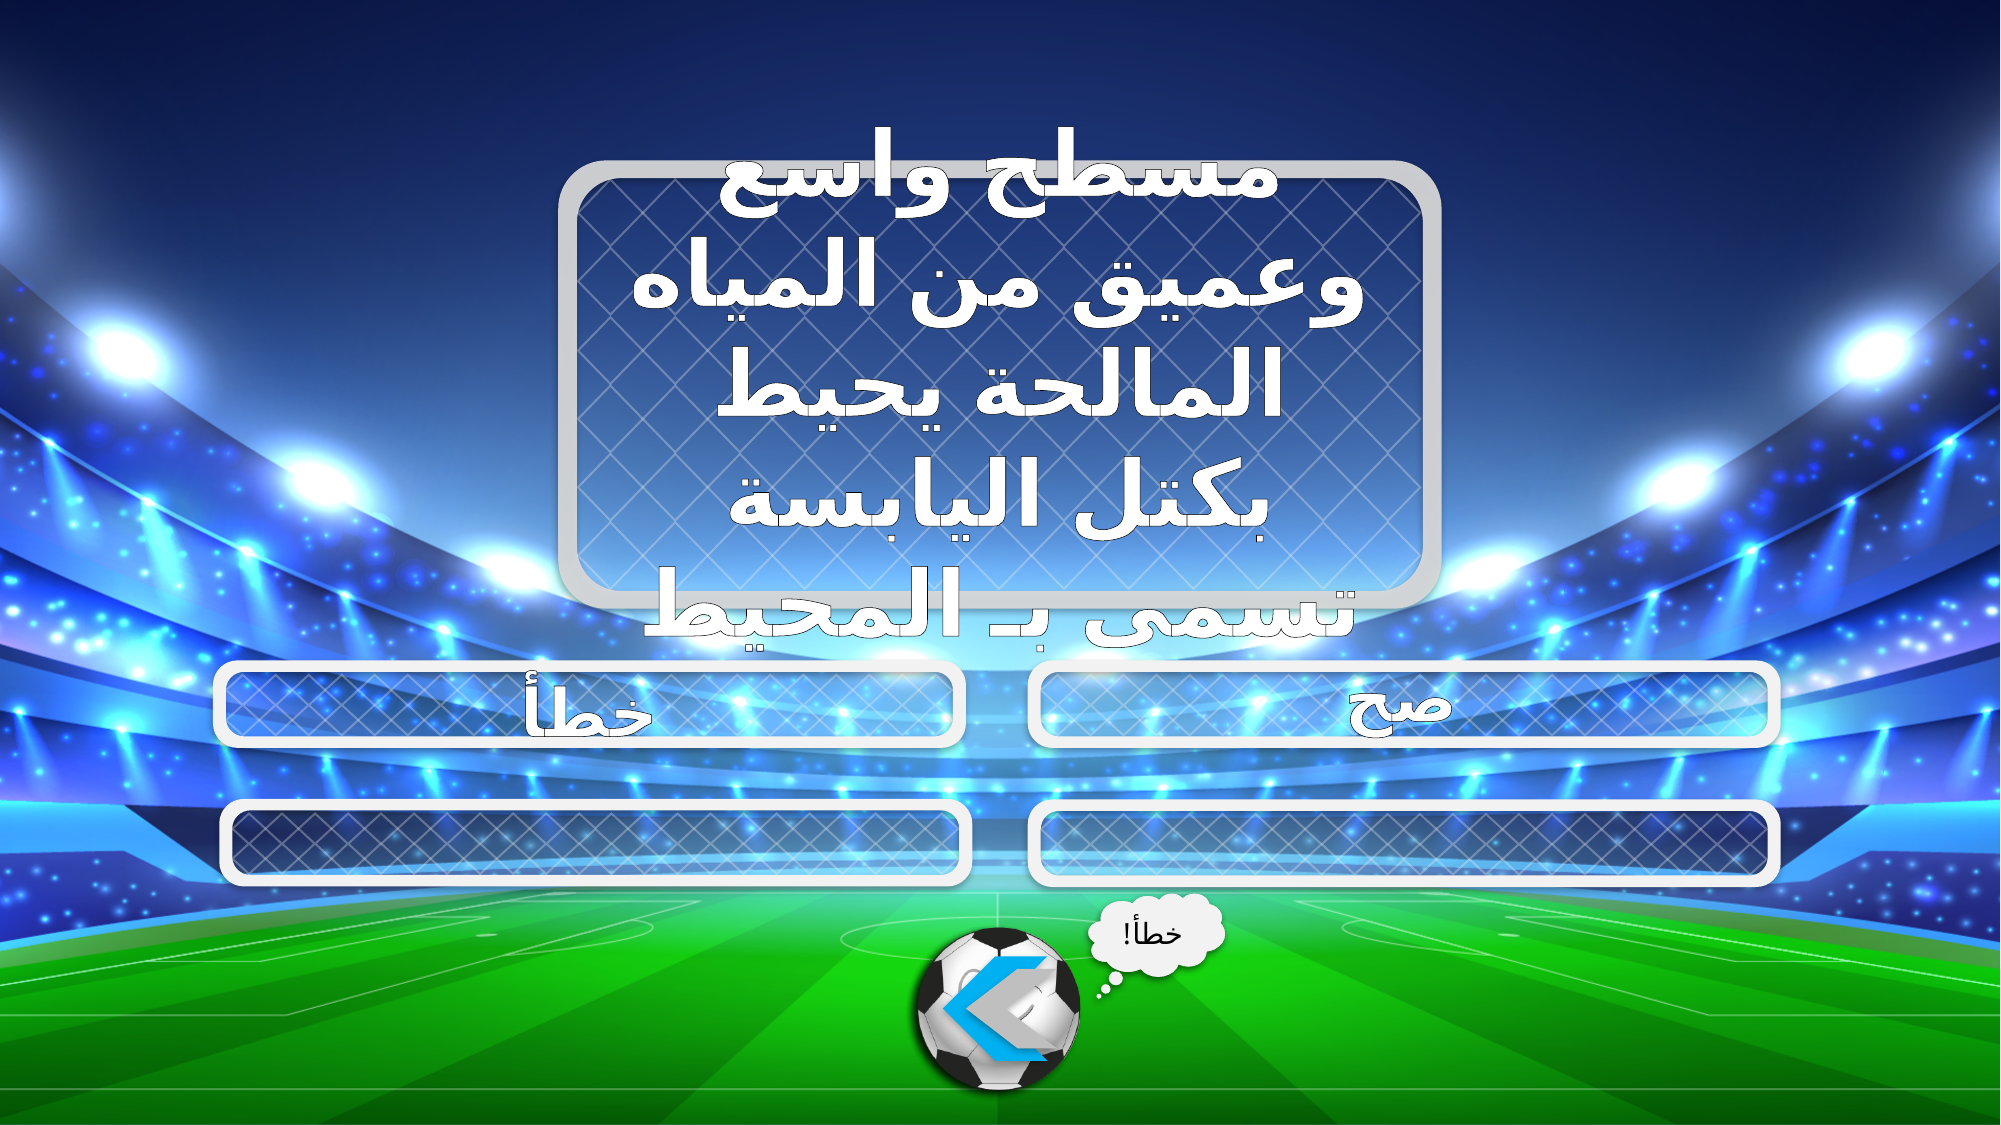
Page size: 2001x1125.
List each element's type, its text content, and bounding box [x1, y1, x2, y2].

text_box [1027, 799, 1781, 900]
picture [0, 0, 2001, 1125]
text_box خطأ! [1089, 900, 1227, 1000]
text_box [1027, 646, 1781, 748]
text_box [219, 798, 973, 897]
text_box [212, 660, 966, 758]
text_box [942, 956, 1057, 1061]
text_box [558, 160, 1442, 609]
